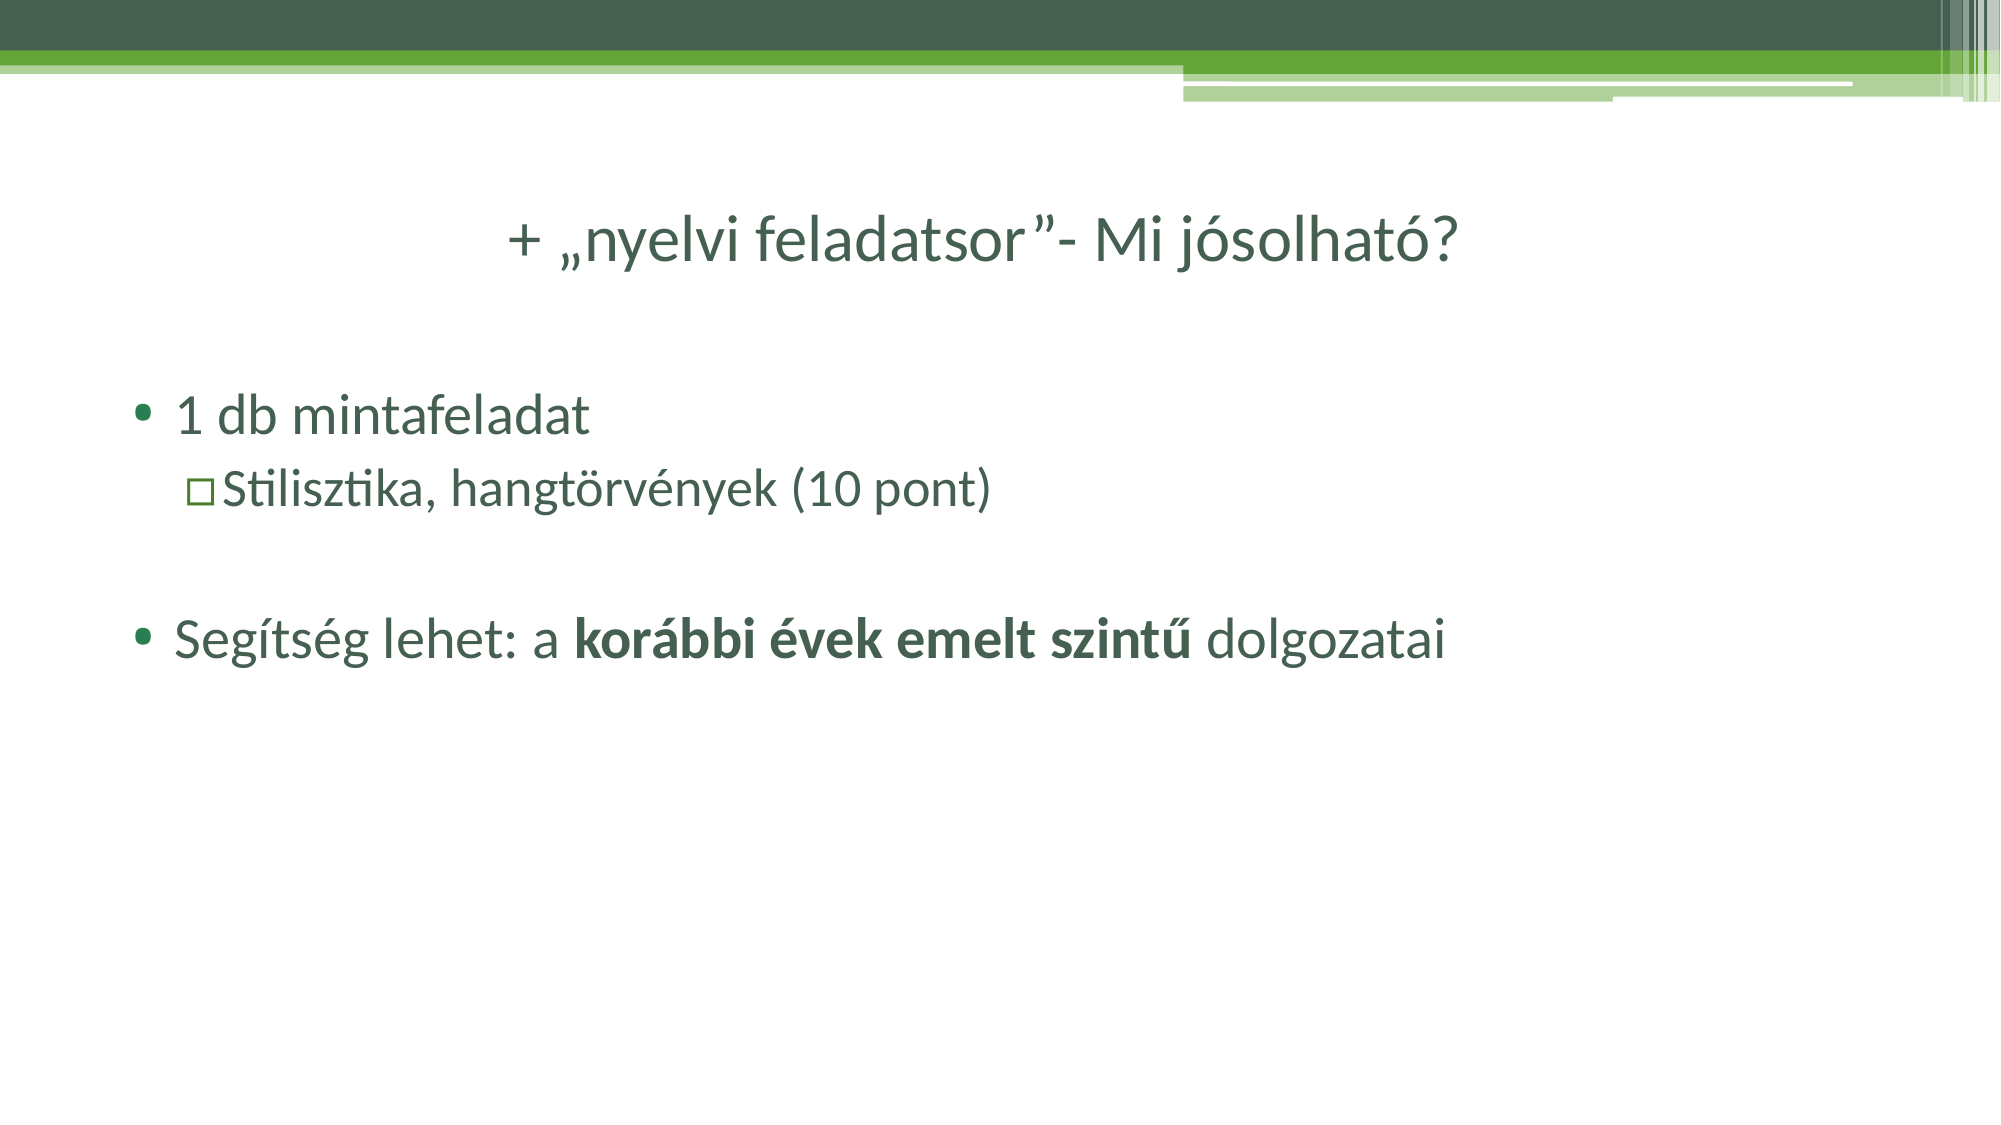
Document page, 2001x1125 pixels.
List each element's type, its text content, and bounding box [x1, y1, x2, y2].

title + „nyelvi feladatsor”- Mi jósolható? [99, 187, 1900, 363]
list 1 db mintafeladat Stilisztika, hangtörvények (10 pont) Segítség lehet: a korábbi évek emelt szintű dolgozatai [99, 368, 1900, 1079]
